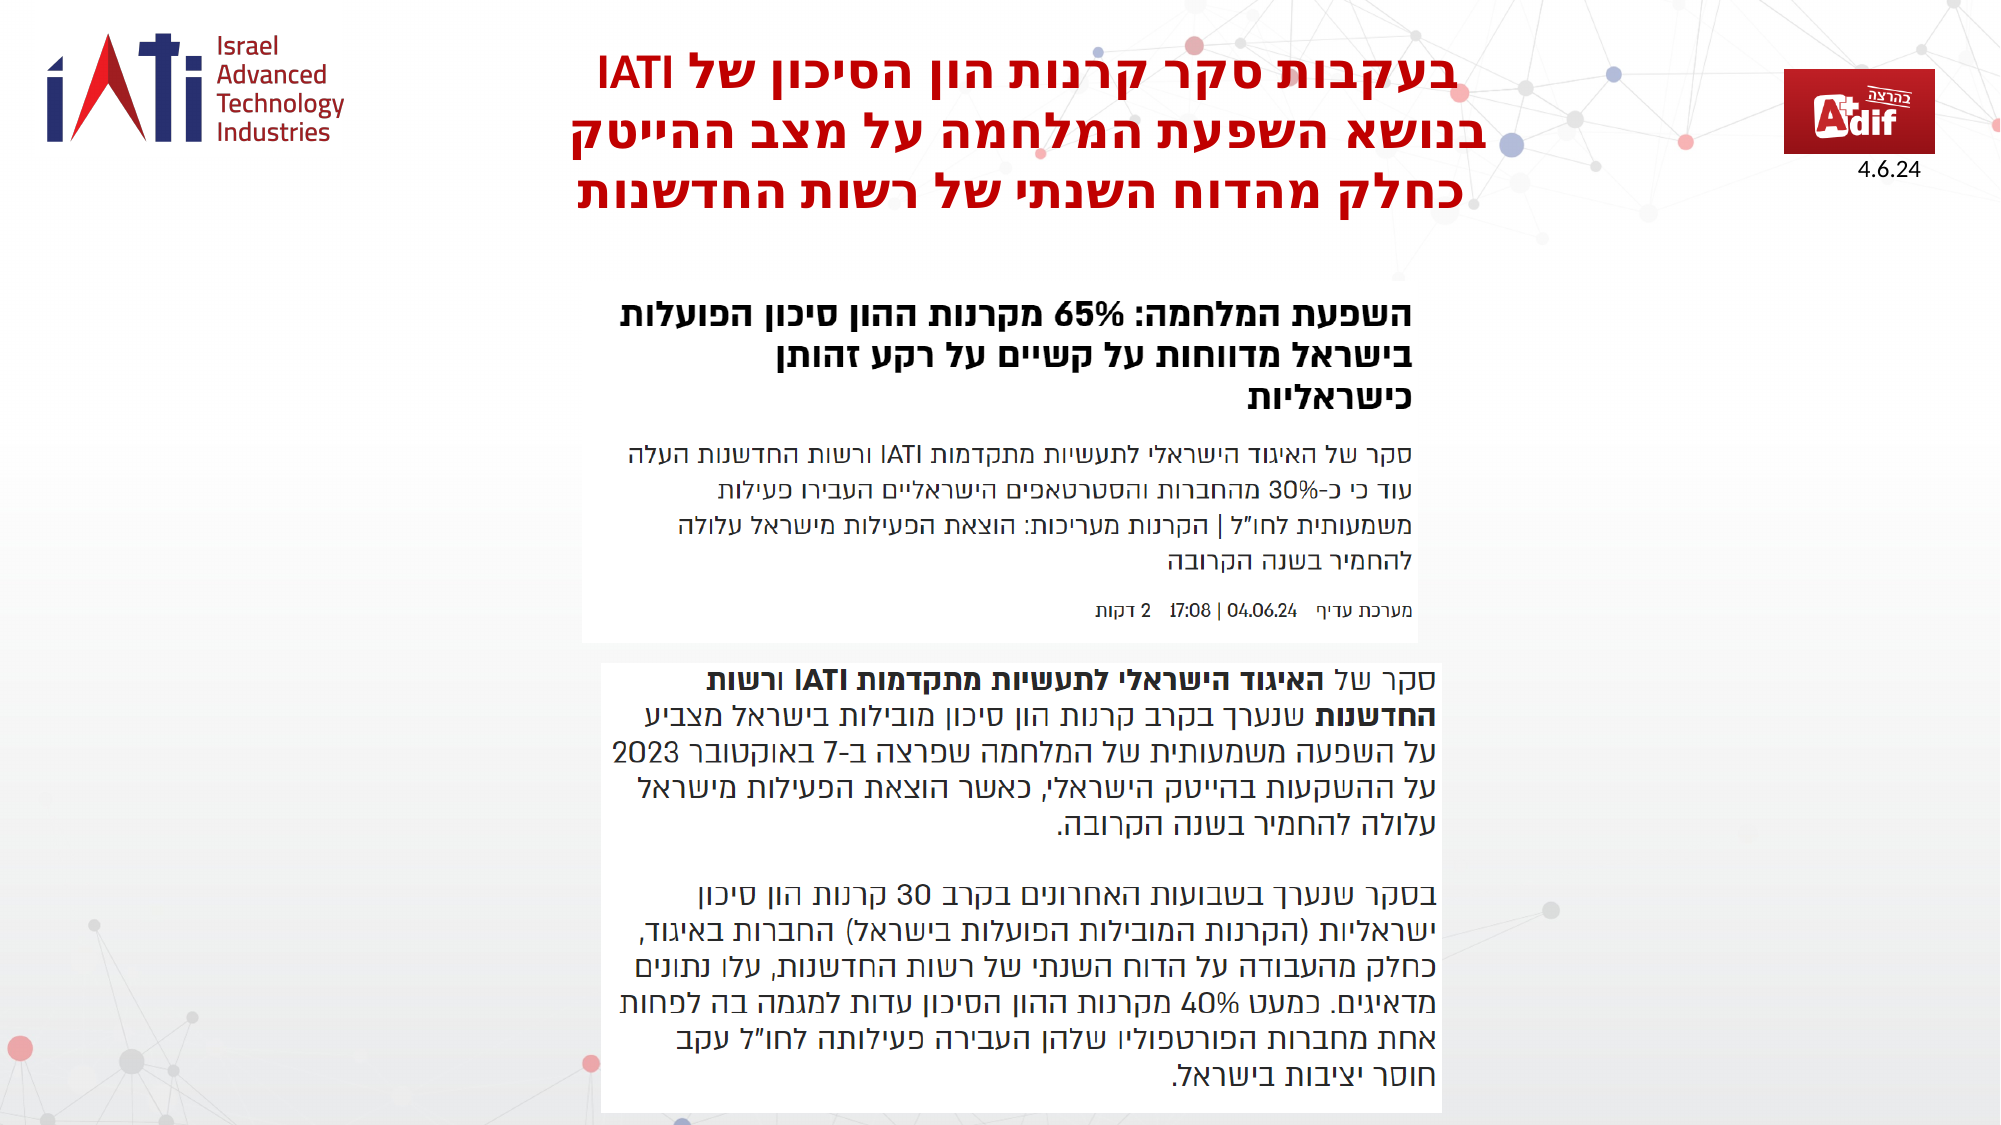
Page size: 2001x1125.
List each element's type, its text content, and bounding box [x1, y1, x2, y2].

text_box 4.6.24 [1843, 144, 2000, 190]
text_box בעקבות סקר קרנות הון הסיכון של IATI בנושא השפעת המלחמה על מצב ההייטק כחלק מהדוח השנתי של רשות החדשנות [530, 31, 1513, 227]
picture [0, 0, 2001, 1125]
